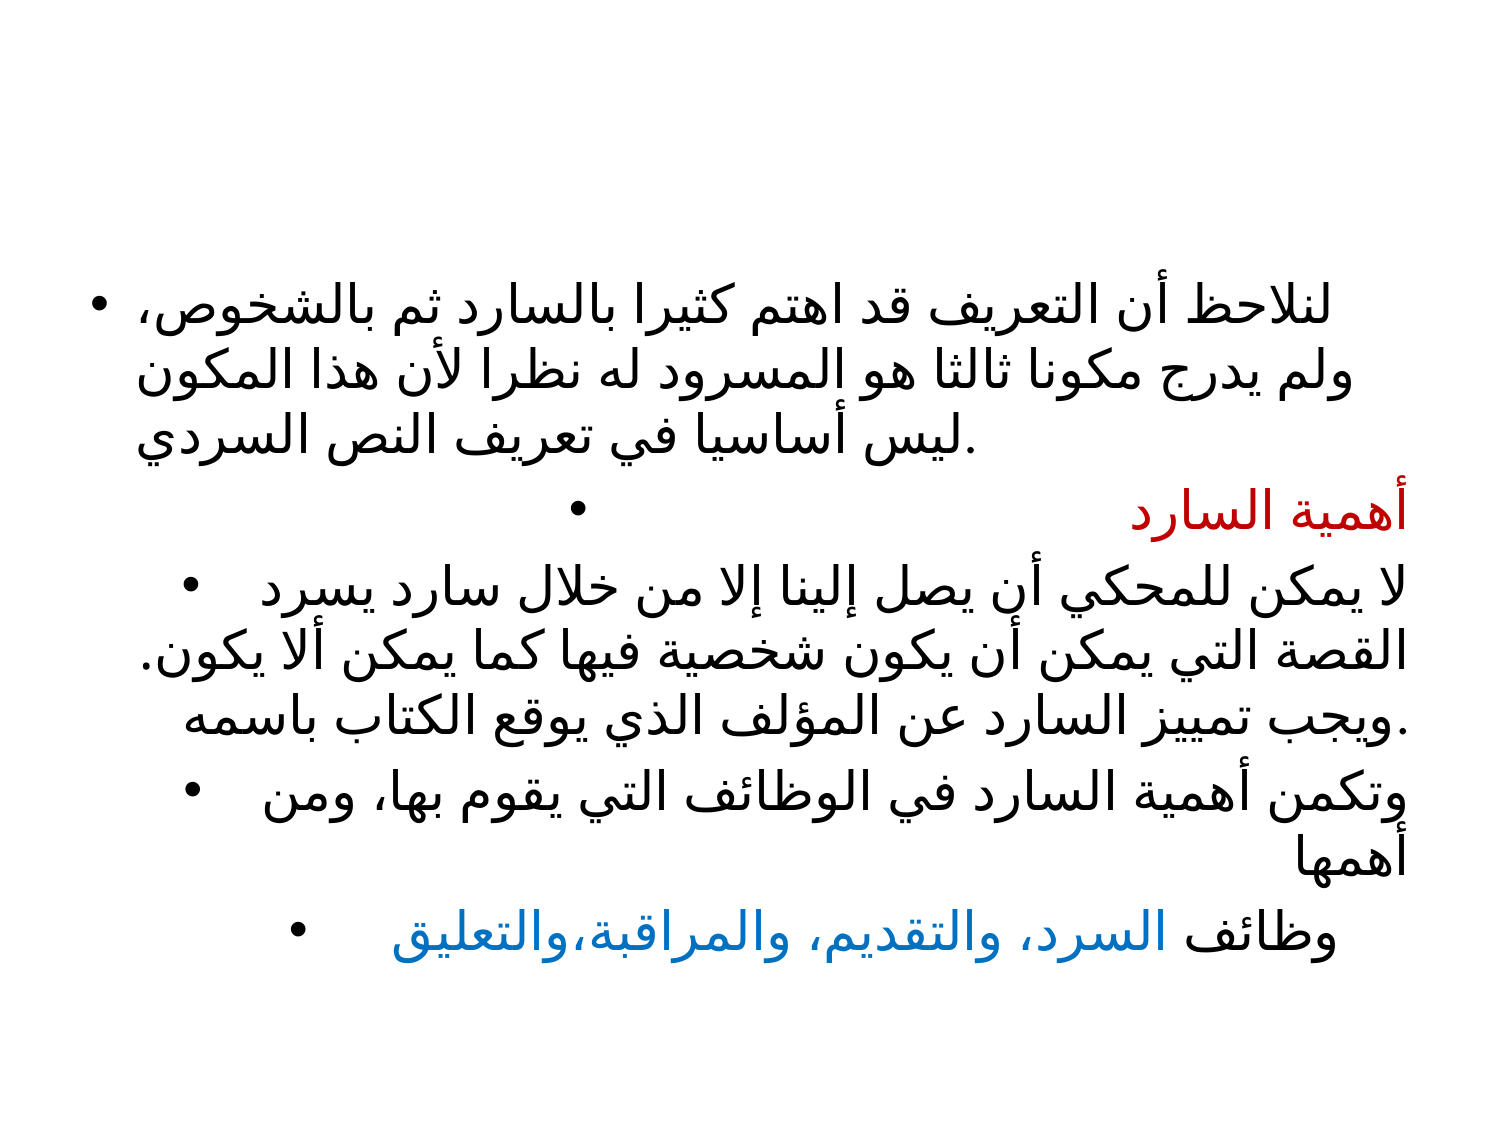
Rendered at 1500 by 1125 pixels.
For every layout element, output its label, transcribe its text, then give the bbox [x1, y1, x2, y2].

list لنلاحظ أن التعريف قد اهتم كثيرا بالسارد ثم بالشخوص، ولم يدرج مكونا ثالثا هو المسرود له نظرا لأن هذا المكون ليس أساسيا في تعريف النص السردي. أهمية السارد لا يمكن للمحكي أن يصل إلينا إلا من خلال سارد يسرد القصة التي يمكن أن يكون شخصية فيها كما يمكن ألا يكون. ويجب تمييز السارد عن المؤلف الذي يوقع الكتاب باسمه. وتكمن أهمية السارد في الوظائف التي يقوم بها، ومن أهمها وظائف السرد، والتقديم، والمراقبة،والتعليق [75, 262, 1425, 1005]
